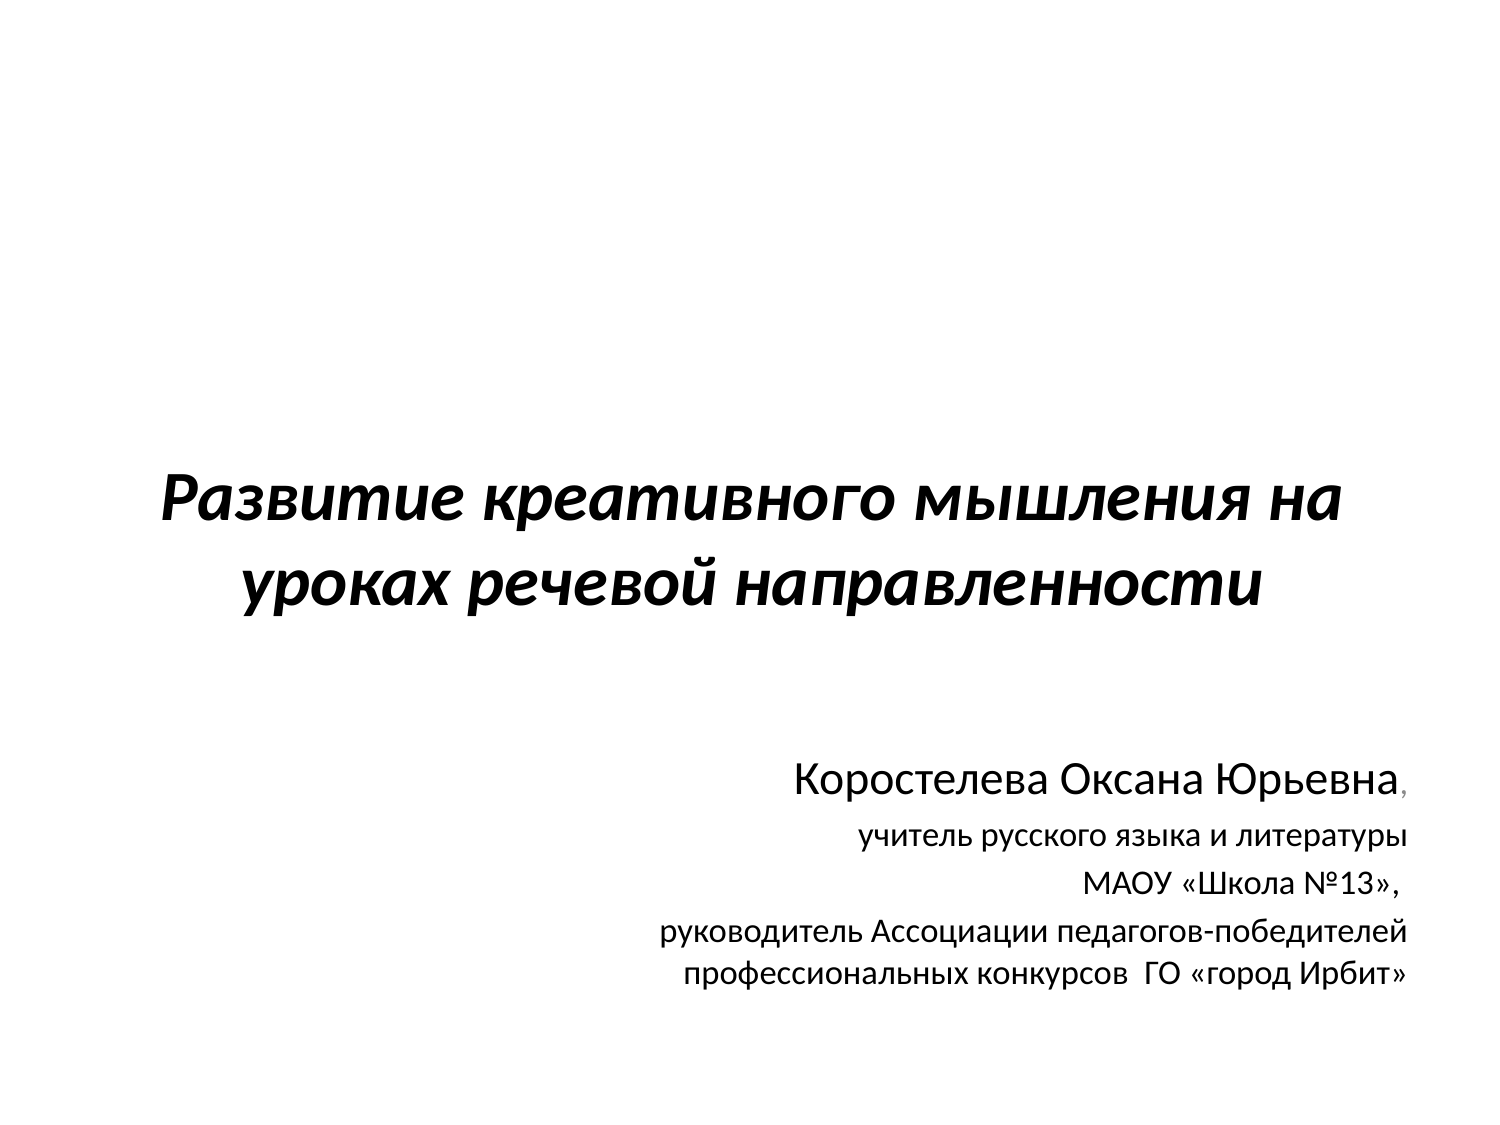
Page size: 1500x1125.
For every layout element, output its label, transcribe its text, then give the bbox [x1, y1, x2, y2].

title Развитие креативного мышления на уроках речевой направленности [93, 272, 1412, 628]
subtitle Коростелева Оксана Юрьевна, учитель русского языка и литературы МАОУ «Школа №13», руководитель Ассоциации педагогов-победителей профессиональных конкурсов ГО «город Ирбит» [608, 739, 1424, 1000]
